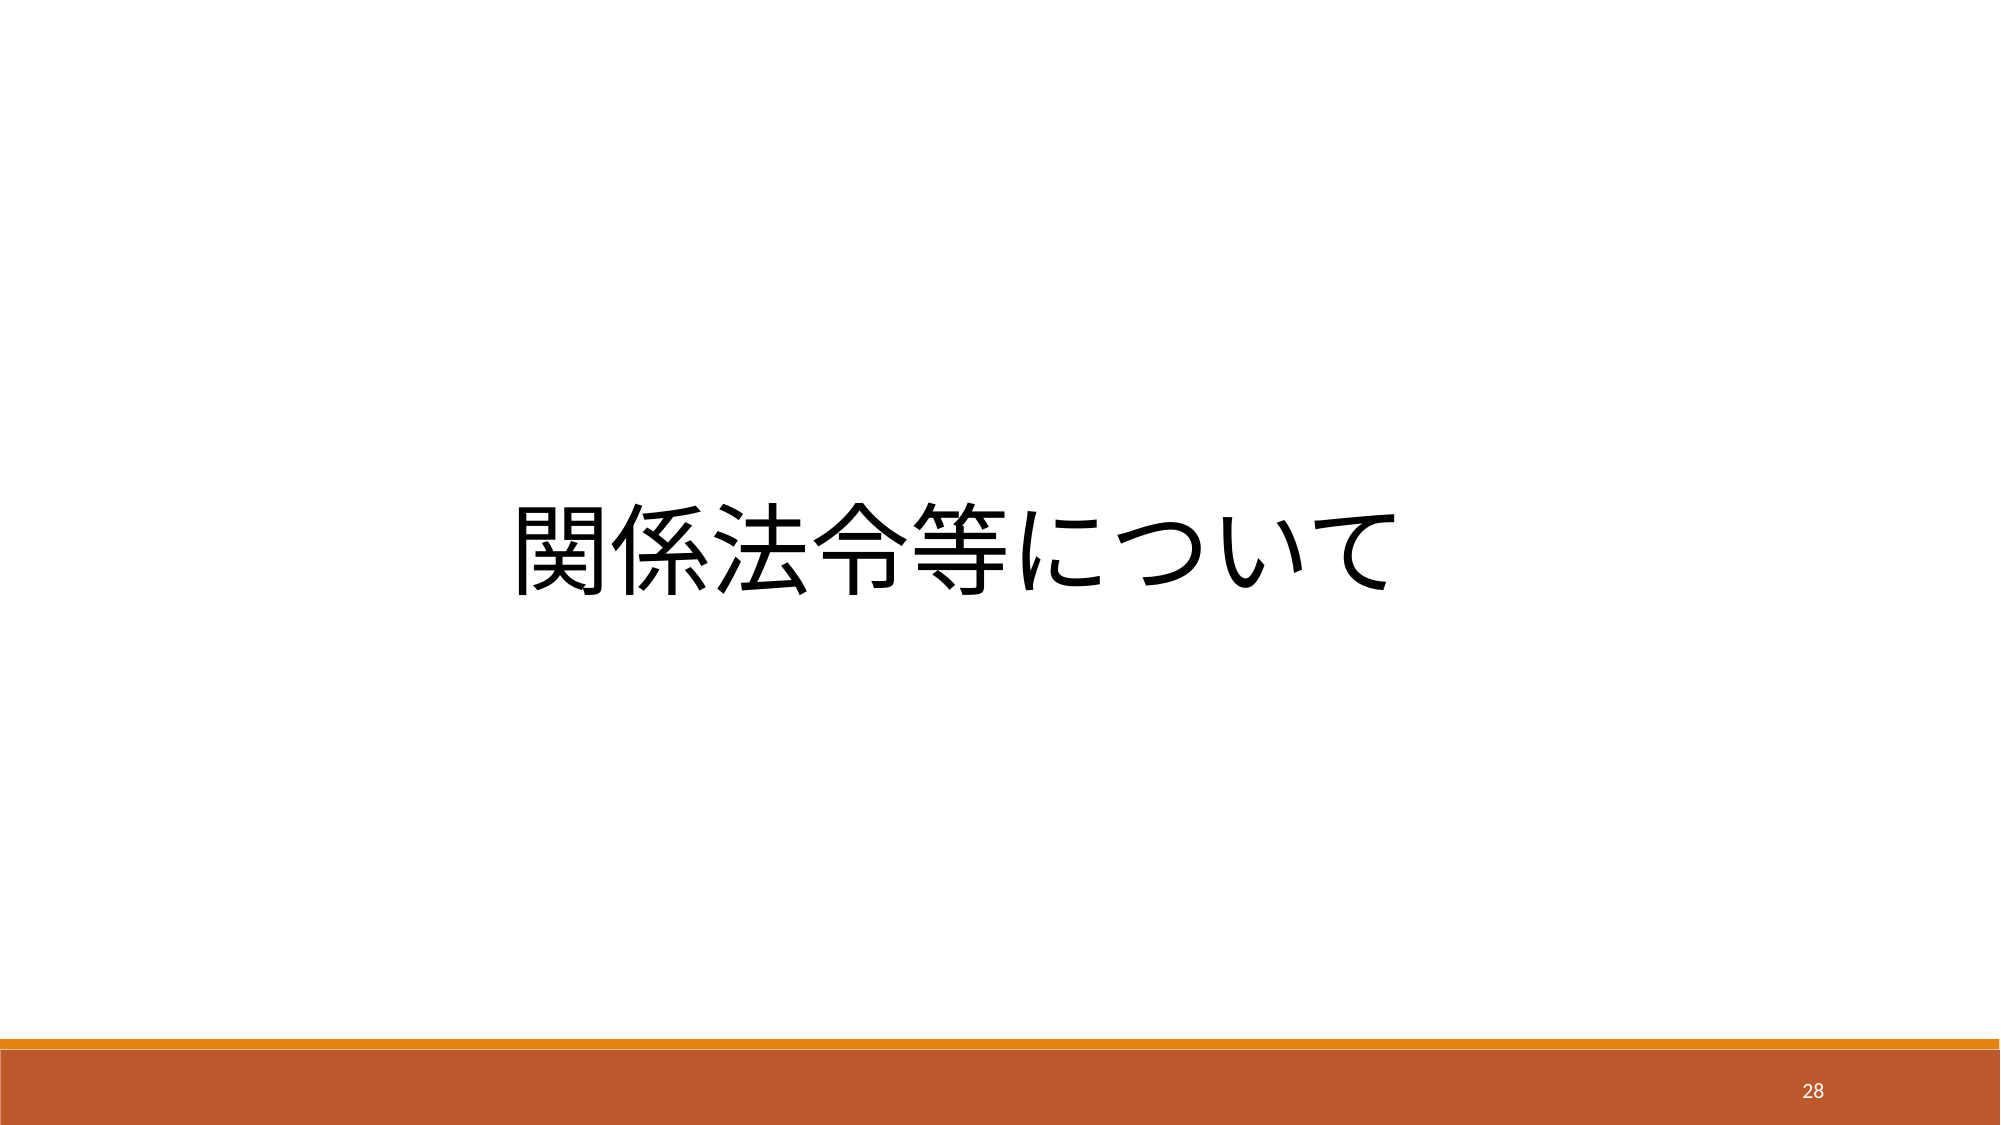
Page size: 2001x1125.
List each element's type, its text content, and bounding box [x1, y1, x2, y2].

slide_number 28 [1624, 1059, 1840, 1120]
text_box 関係法令等について [468, 479, 1449, 615]
